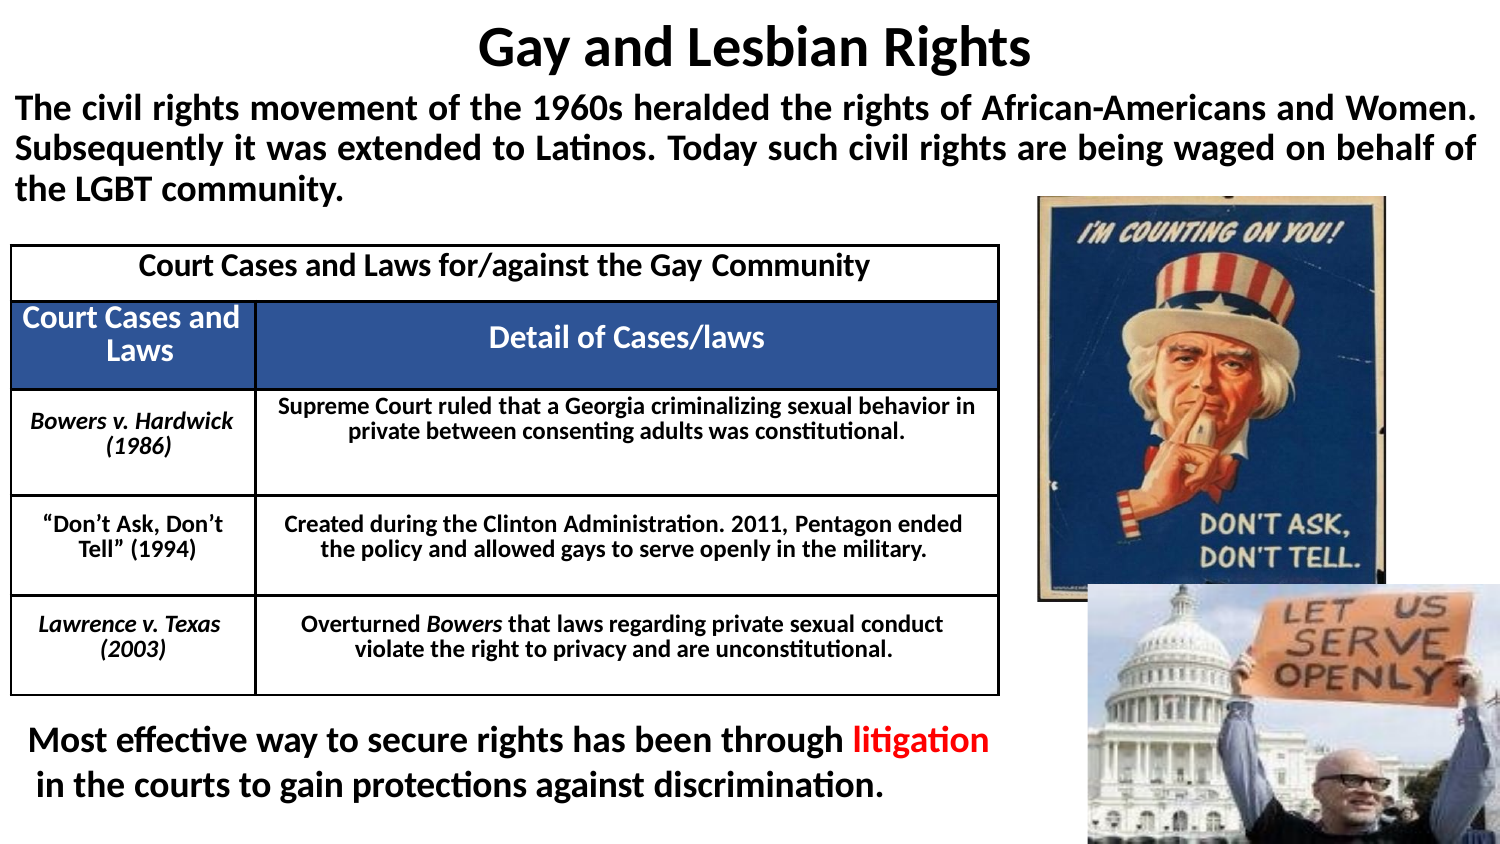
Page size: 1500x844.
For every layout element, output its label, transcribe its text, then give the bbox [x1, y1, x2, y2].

table_cell Court Cases and Laws [12, 303, 254, 388]
table_cell “Don’t Ask, Don’t Tell” (1994) [12, 497, 254, 594]
text_box [1087, 584, 1500, 844]
table_cell Lawrence v. Texas (2003) [12, 597, 254, 694]
table_header Court Cases and Laws for/against the Gay Community [12, 247, 997, 300]
table_cell Bowers v. Hardwick (1986) [12, 391, 254, 494]
text_box [1037, 196, 1387, 602]
table_cell Supreme Court ruled that a Georgia criminalizing sexual behavior in private between consenting adults was constitutional. [257, 391, 997, 494]
text_box Gay and Lesbian Rights [249, 0, 1262, 86]
title The civil rights movement of the 1960s heralded the rights of African-Americans and Women. Subsequently it was extended to Latinos. Today such civil rights are being waged on behalf of the LGBT community. [12, 59, 1488, 229]
text_box Most effective way to secure rights has been through litigation in the courts to gain protections against discrimination. [25, 712, 999, 805]
table_cell Created during the Clinton Administration. 2011, Pentagon ended the policy and allowed gays to serve openly in the military. [257, 497, 997, 594]
table_cell Detail of Cases/laws [257, 303, 997, 388]
table_cell Overturned Bowers that laws regarding private sexual conduct violate the right to privacy and are unconstitutional. [257, 597, 997, 694]
